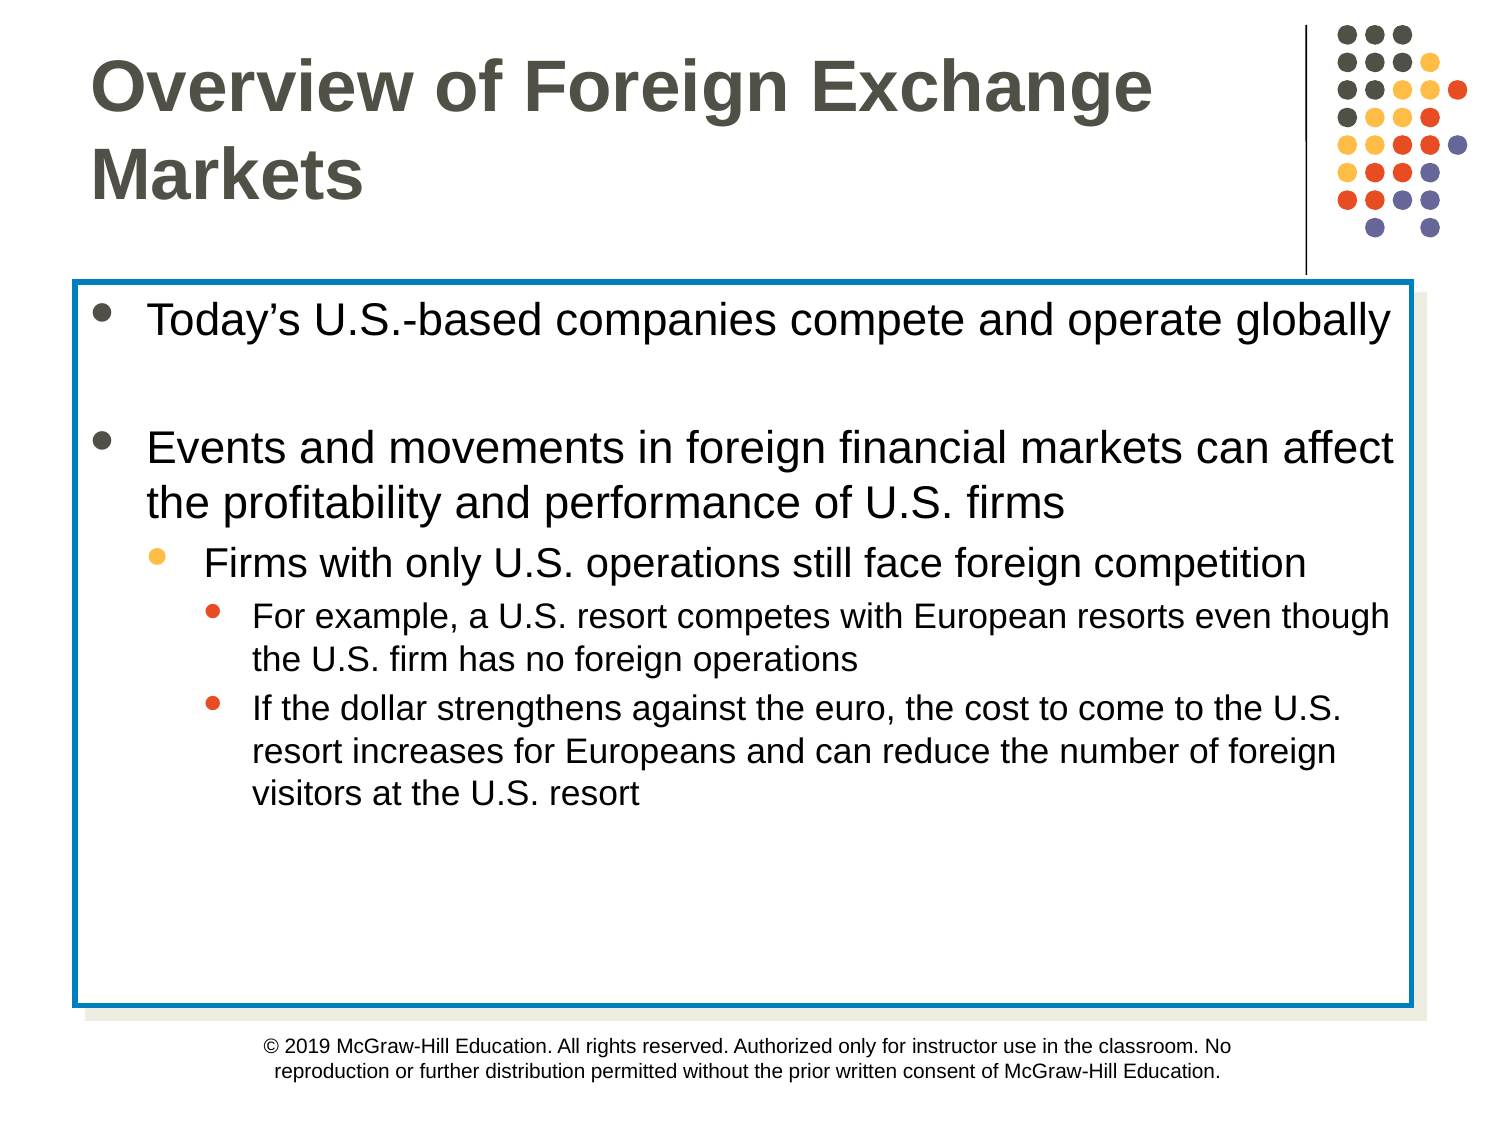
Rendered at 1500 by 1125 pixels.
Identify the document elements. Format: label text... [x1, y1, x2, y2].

list Today’s U.S.-based companies compete and operate globally Events and movements in foreign financial markets can affect the profitability and performance of U.S. firms Firms with only U.S. operations still face foreign competition For example, a U.S. resort competes with European resorts even though the U.S. firm has no foreign operations If the dollar strengthens against the euro, the cost to come to the U.S. resort increases for Europeans and can reduce the number of foreign visitors at the U.S. resort [75, 282, 1412, 1006]
title Overview of Foreign Exchange Markets [75, 20, 1313, 233]
footer © 2019 McGraw-Hill Education. All rights reserved. Authorized only for instructor use in the classroom. No reproduction or further distribution permitted without the prior written consent of McGraw-Hill Education. [213, 1025, 1282, 1100]
